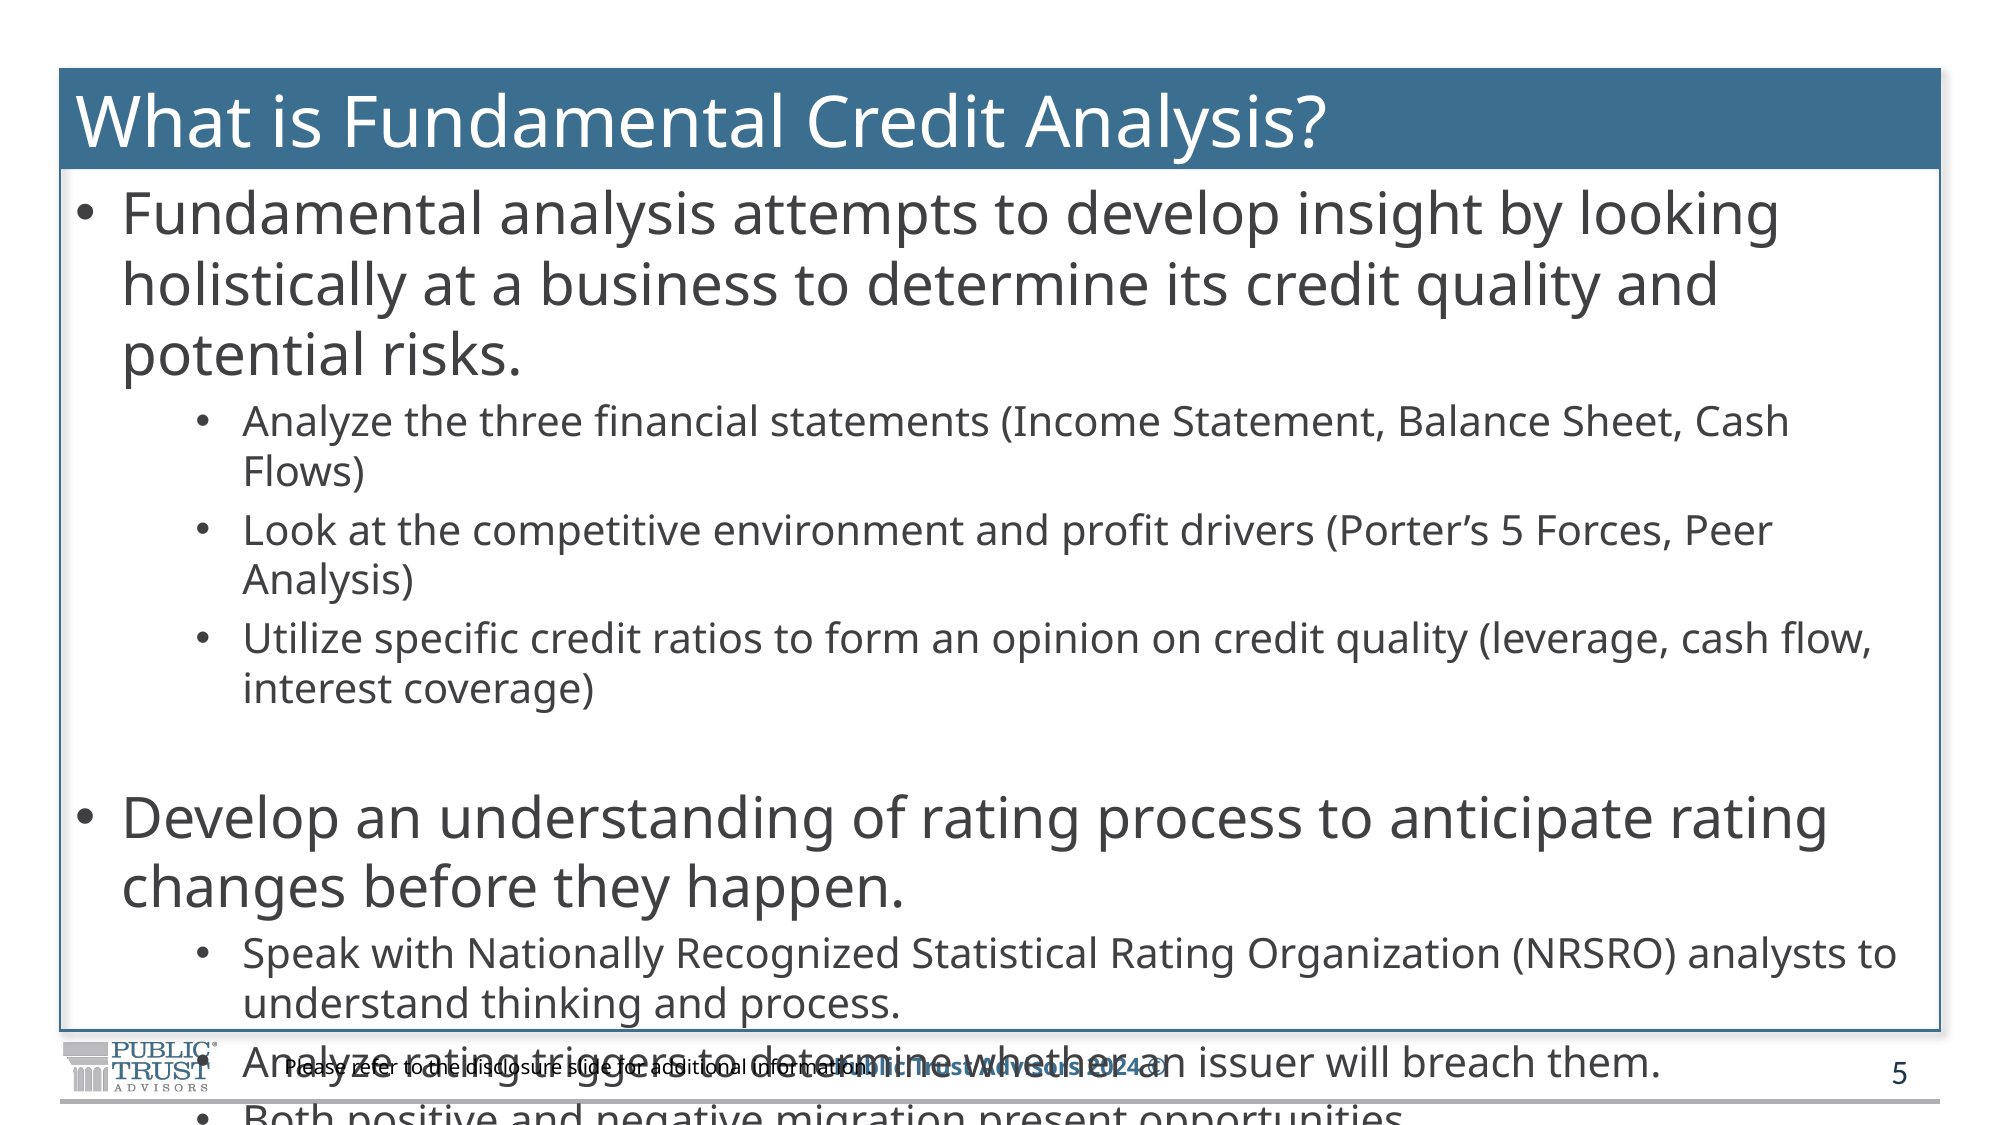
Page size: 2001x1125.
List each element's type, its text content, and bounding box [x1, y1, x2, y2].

title What is Fundamental Credit Analysis? [60, 68, 1940, 170]
list Please refer to the disclosure slide for additional information. [269, 1043, 932, 1089]
slide_number 5 [1856, 1042, 1943, 1091]
picture [62, 1040, 218, 1093]
list Fundamental analysis attempts to develop insight by looking holistically at a business to determine its credit quality and potential risks. Analyze the three financial statements (Income Statement, Balance Sheet, Cash Flows) Look at the competitive environment and profit drivers (Porter’s 5 Forces, Peer Analysis) Utilize specific credit ratios to form an opinion on credit quality (leverage, cash flow, interest coverage) Develop an understanding of rating process to anticipate rating changes before they happen. Speak with Nationally Recognized Statistical Rating Organization (NRSRO) analysts to understand thinking and process. Analyze rating triggers to determine whether an issuer will breach them. Both positive and negative migration present opportunities. [60, 169, 1936, 986]
